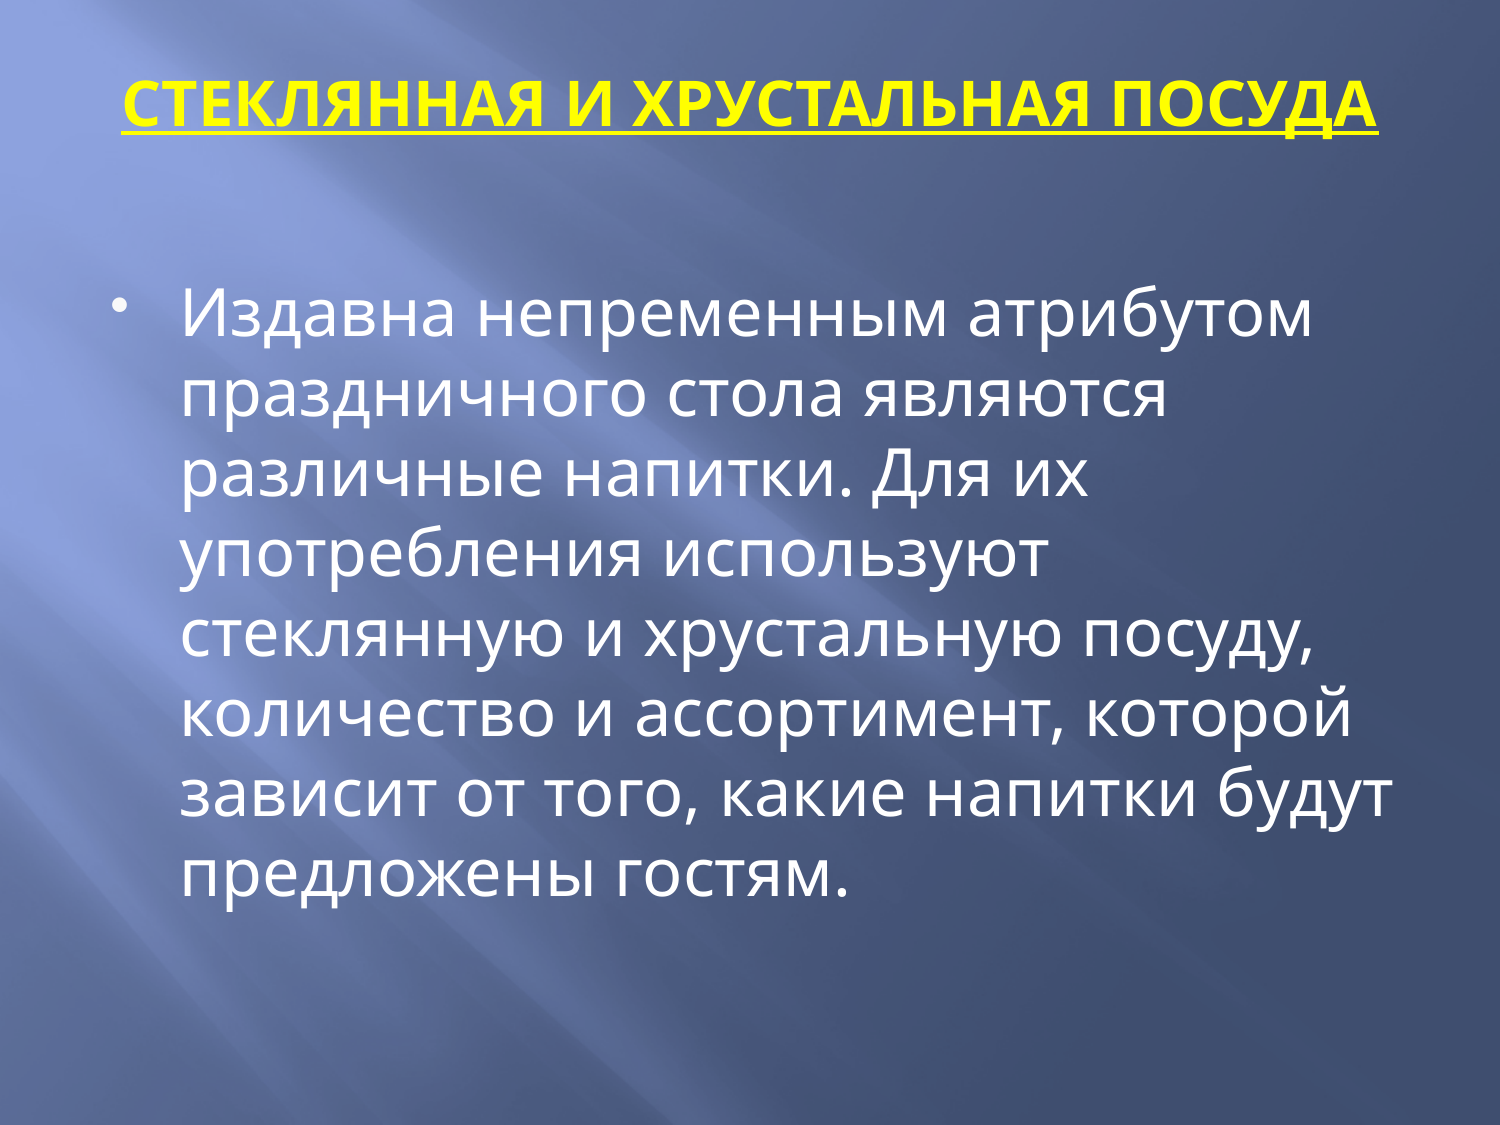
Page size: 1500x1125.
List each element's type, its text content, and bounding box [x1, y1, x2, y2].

list Издавна непременным атрибутом праздничного стола являются различные напитки. Для их употребления используют стеклянную и хрустальную посуду, количество и ассортимент, которой зависит от того, какие напитки будут предложены гостям. [75, 262, 1425, 1035]
title СТЕКЛЯННАЯ И ХРУСТАЛЬНАЯ ПОСУДА [75, 45, 1425, 233]
